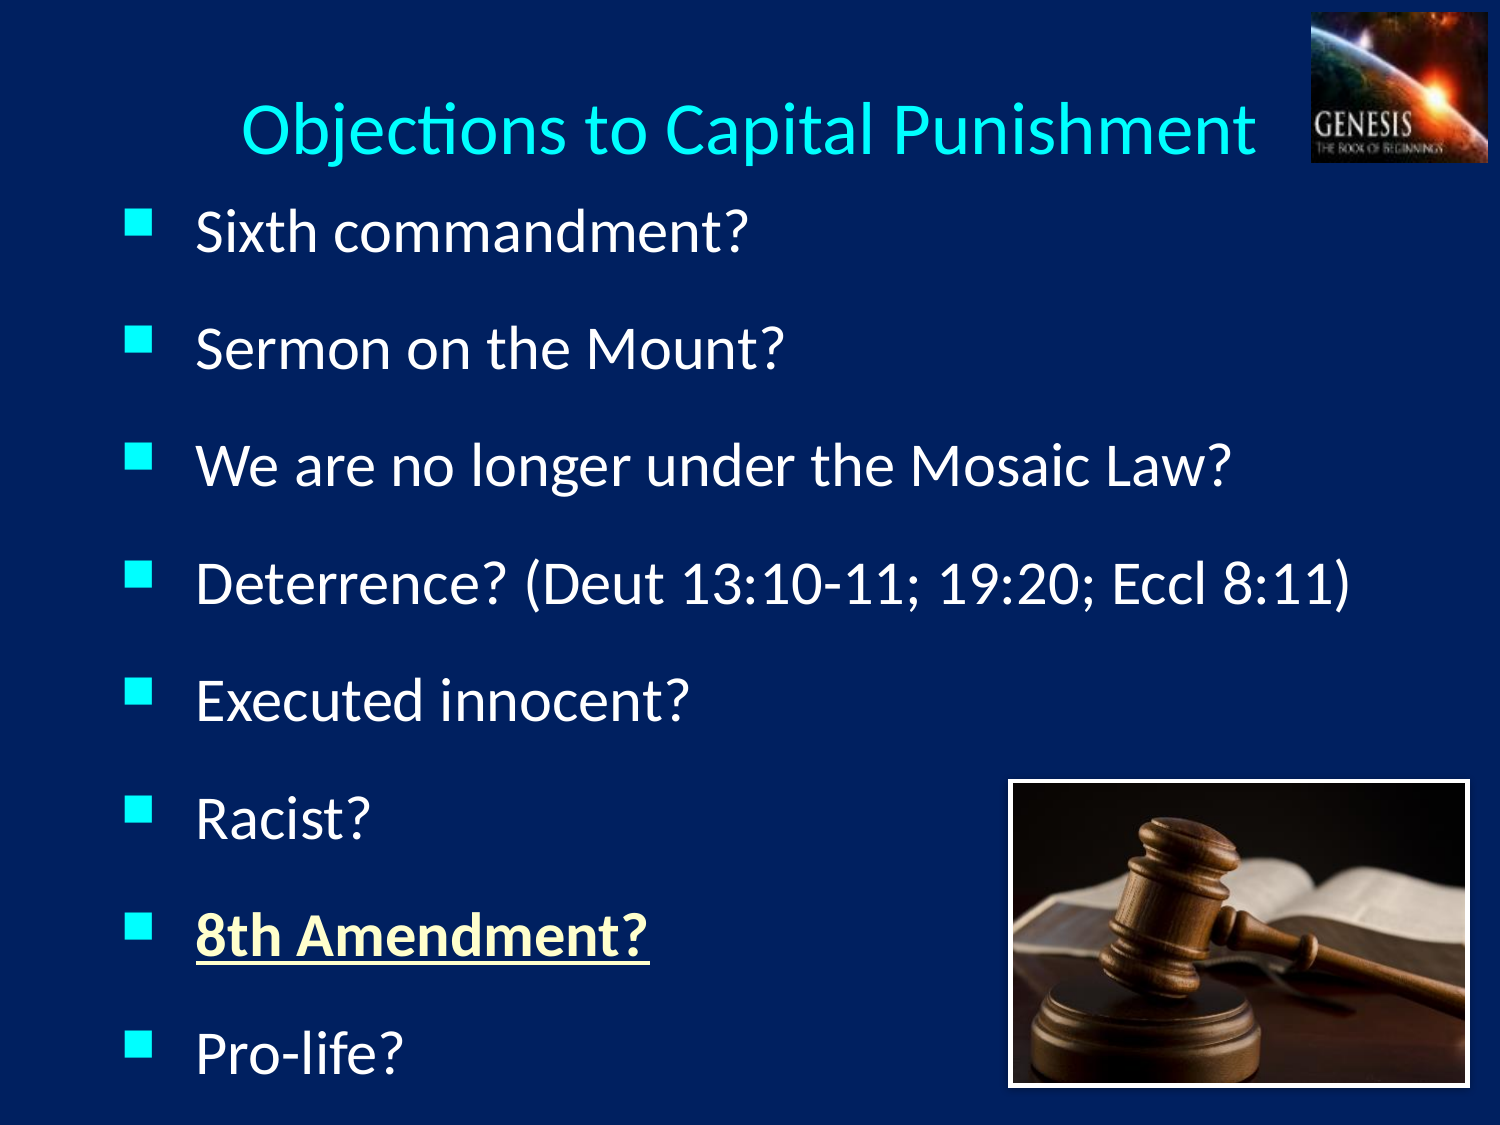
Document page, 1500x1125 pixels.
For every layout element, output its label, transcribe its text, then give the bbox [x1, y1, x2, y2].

picture [1310, 12, 1488, 163]
picture [1012, 782, 1466, 1084]
list Sixth commandment? Sermon on the Mount? We are no longer under the Mosaic Law? Deterrence? (Deut 13:10-11; 19:20; Eccl 8:11) Executed innocent? Racist? 8th Amendment? Pro-life? [105, 190, 1382, 1016]
title Objections to Capital Punishment [225, 48, 1275, 190]
